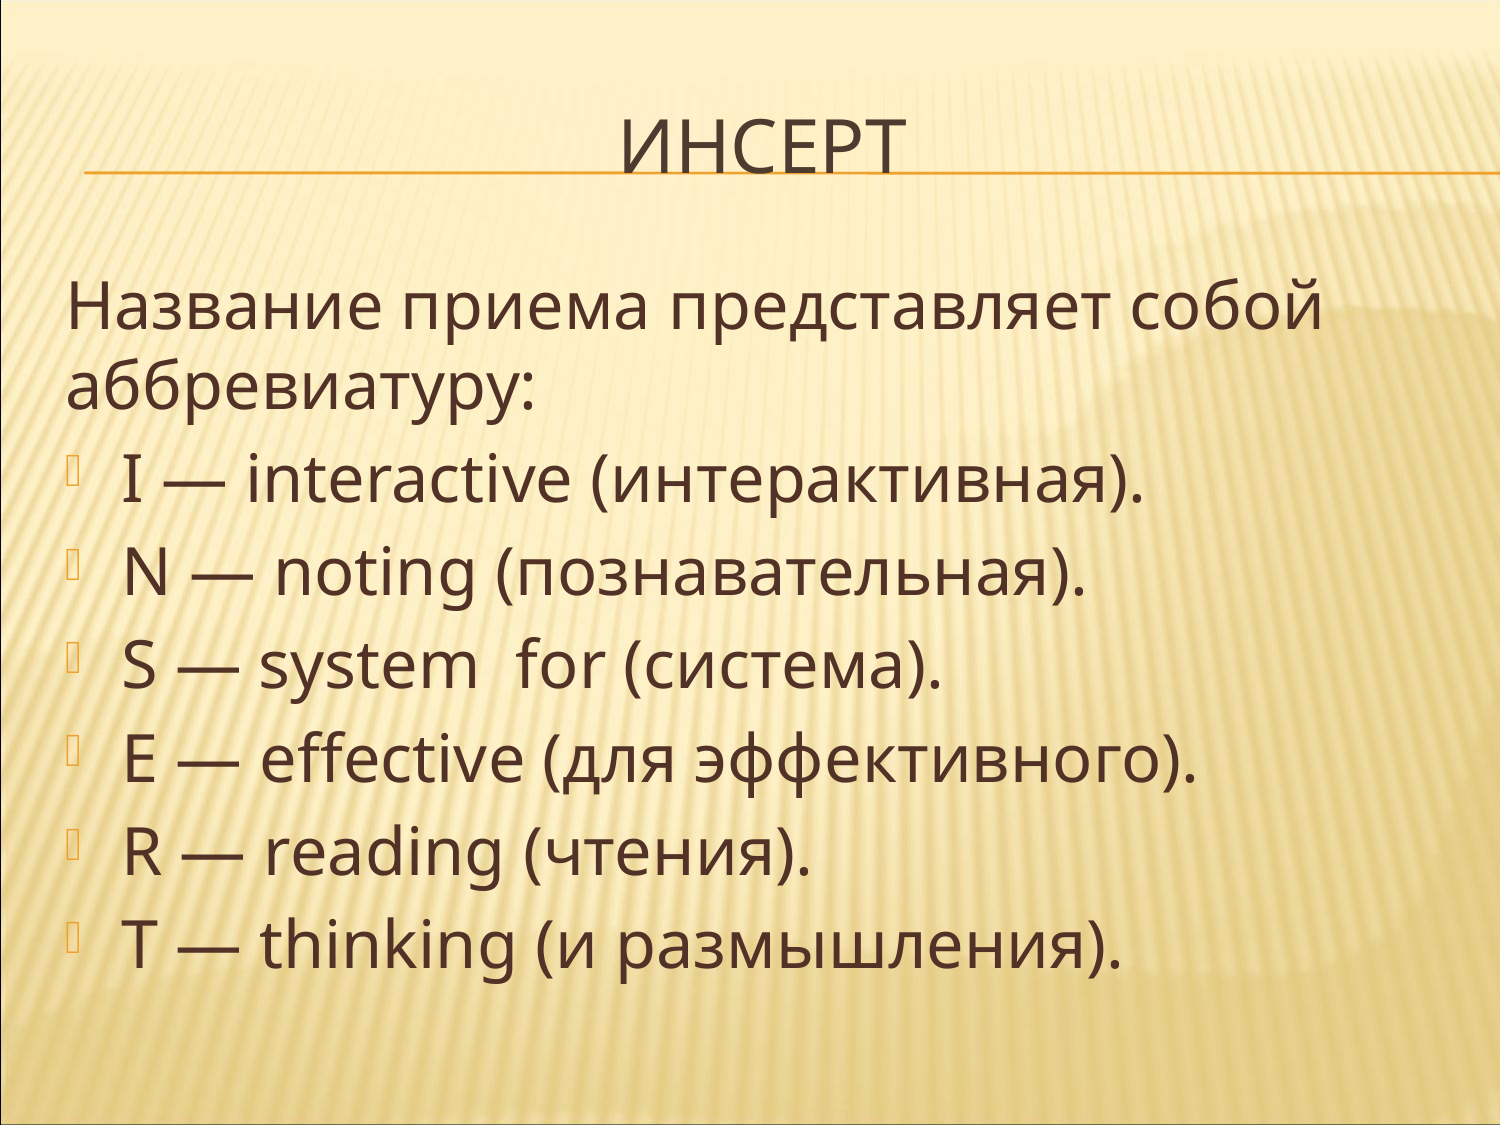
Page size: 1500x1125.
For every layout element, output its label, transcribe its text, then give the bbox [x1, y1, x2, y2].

picture [0, 0, 1500, 1125]
list Название приема представляет собой аббревиатуру: I — interactive (интерактивная). N — noting (познавательная). S — system for (система). E — effective (для эффективного). R — reading (чтения). T — thinking (и размышления). [50, 254, 1475, 998]
title Инсерт [50, 75, 1475, 213]
